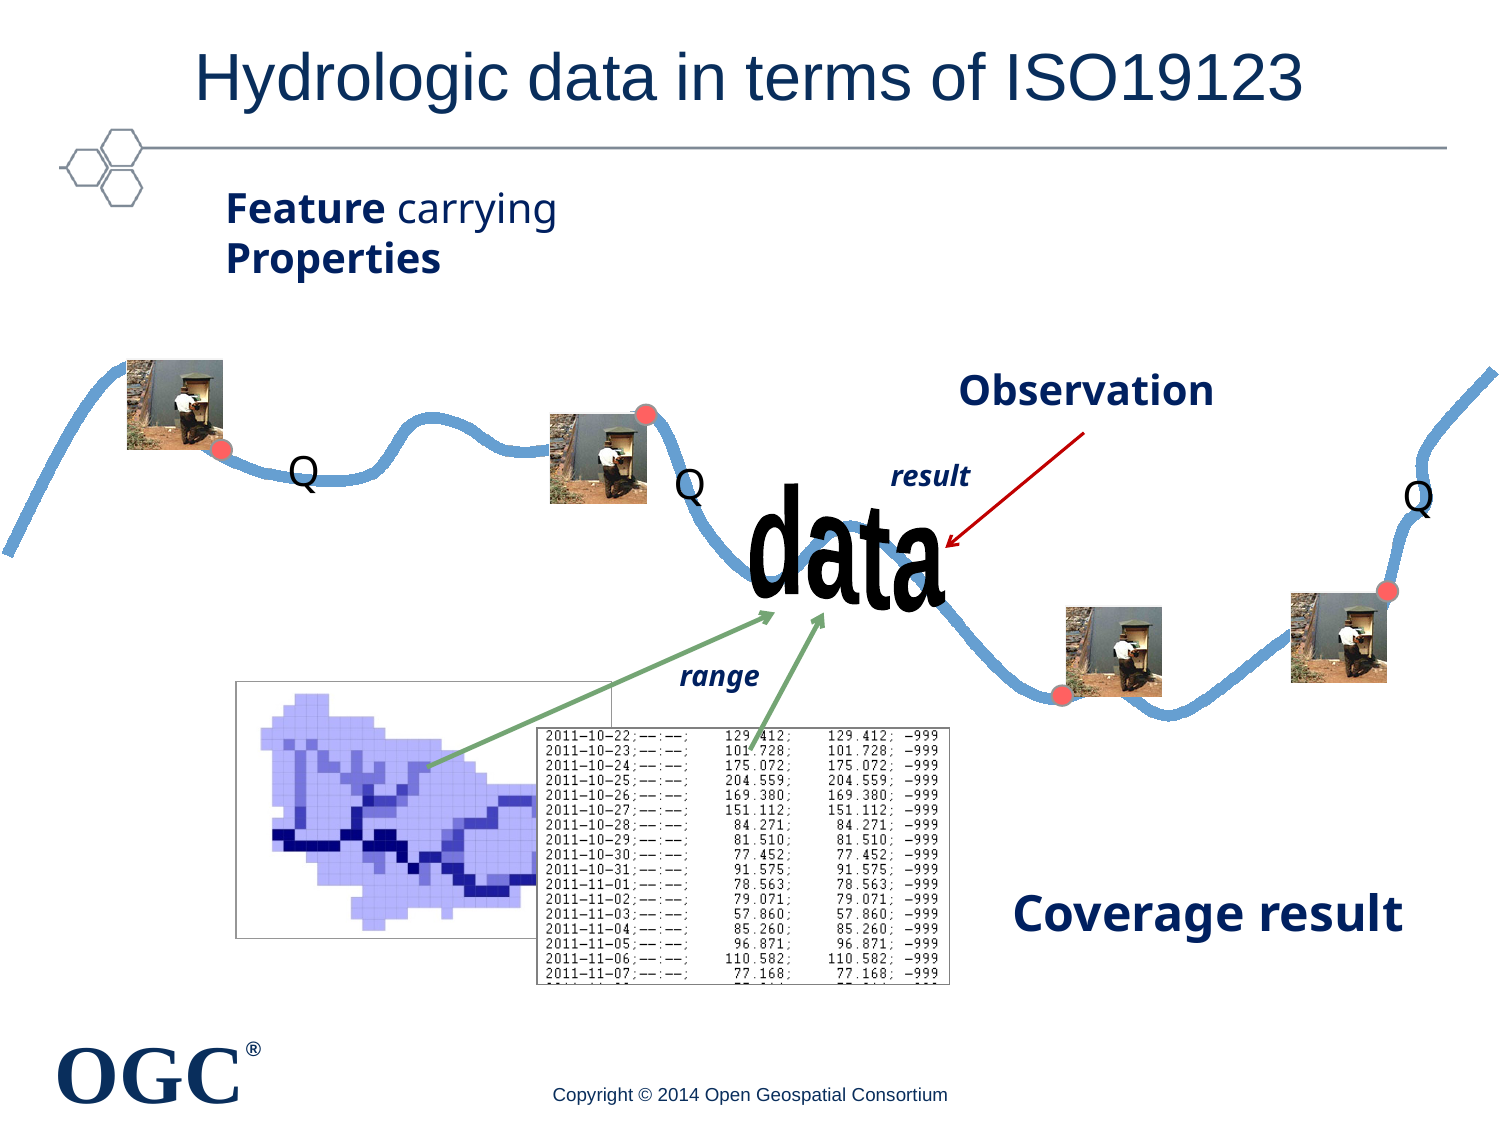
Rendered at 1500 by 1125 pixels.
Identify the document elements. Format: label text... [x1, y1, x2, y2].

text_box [426, 612, 776, 768]
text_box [0, 355, 1500, 729]
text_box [776, 612, 824, 751]
footer Copyright © 2014 Open Geospatial Consortium [487, 1074, 1013, 1113]
text_box Coverage result [954, 874, 1419, 949]
picture [59, 136, 1447, 208]
text_box Feature carrying Properties [210, 174, 795, 290]
title Hydrologic data in terms of ISO19123 [37, 22, 1463, 136]
picture [236, 681, 949, 985]
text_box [944, 432, 1085, 549]
